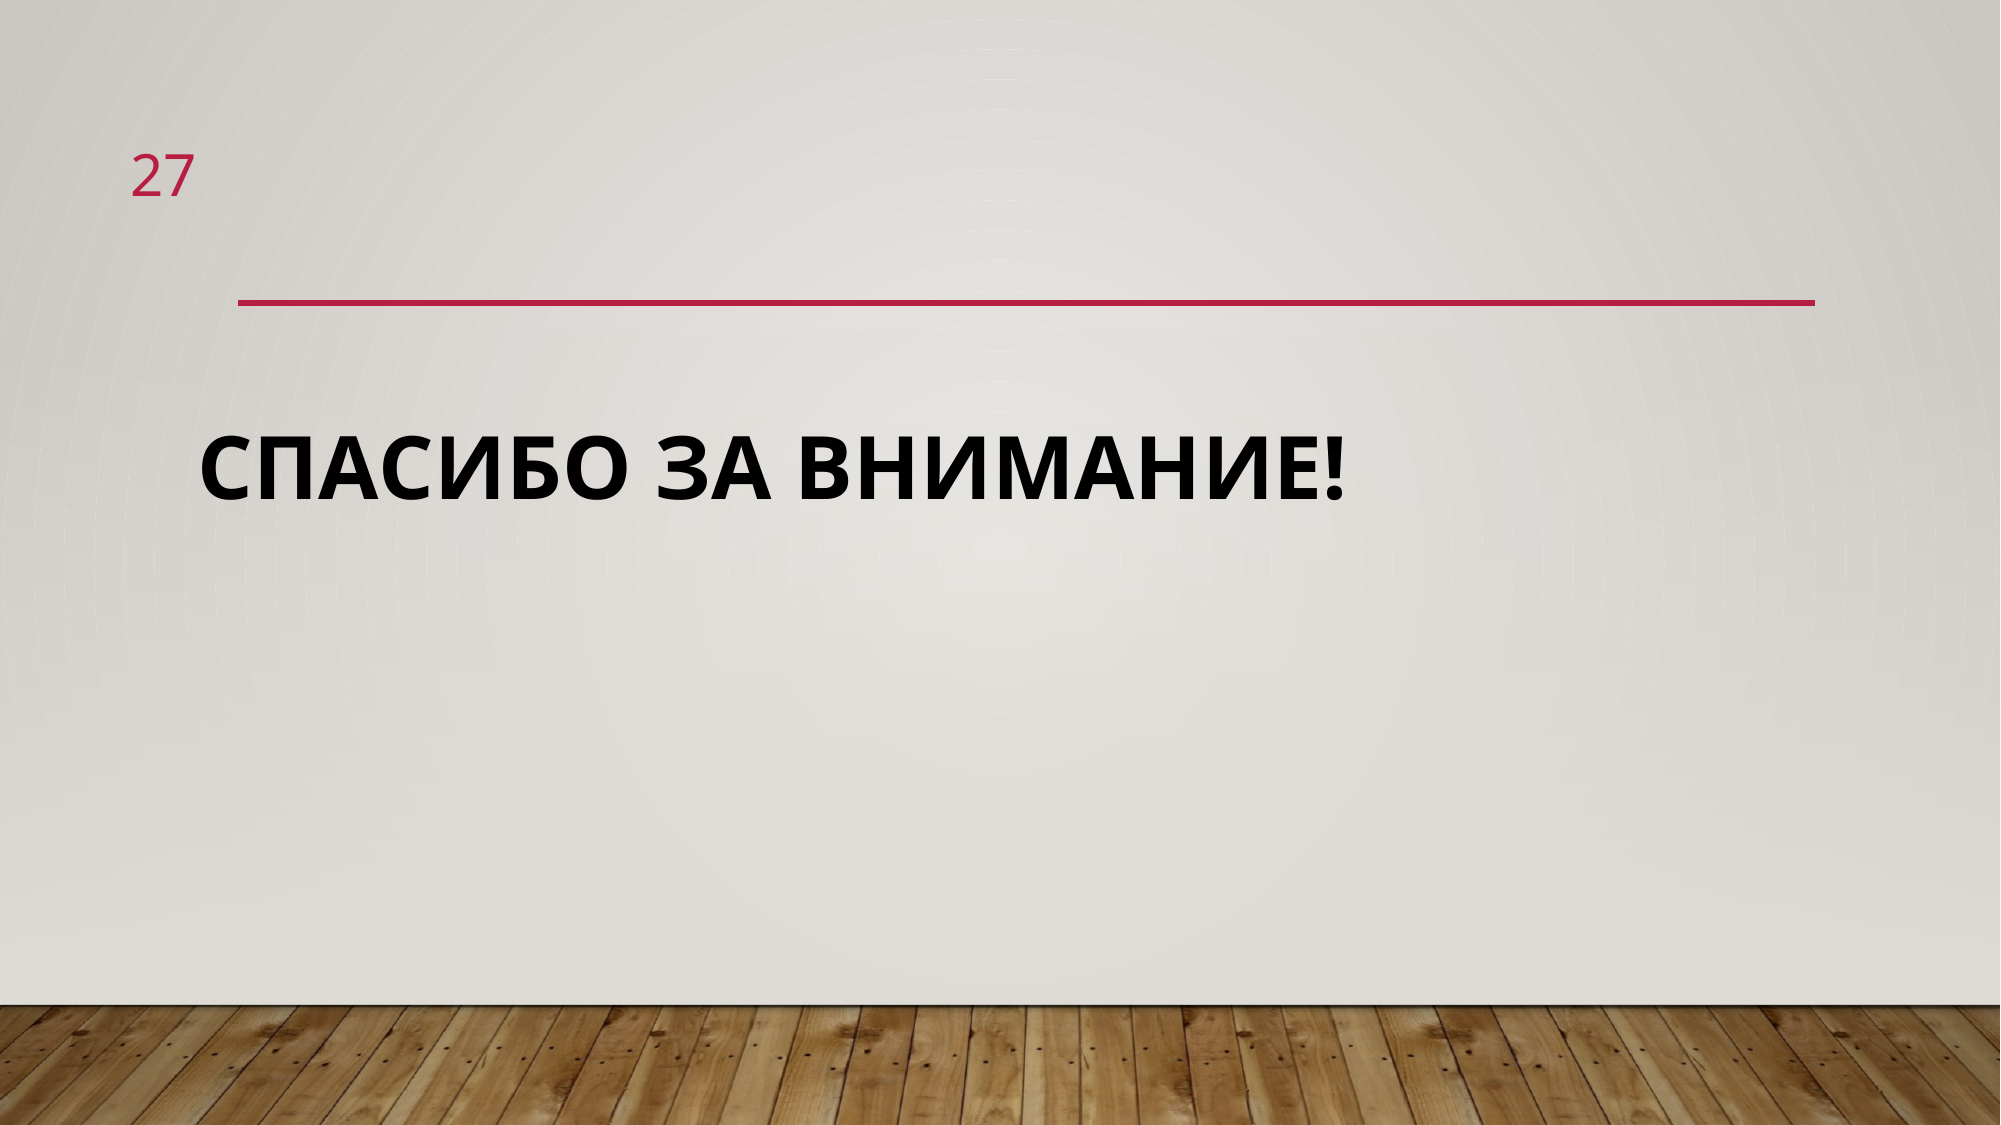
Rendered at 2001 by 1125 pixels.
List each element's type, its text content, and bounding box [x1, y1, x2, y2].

picture [0, 1005, 2000, 1125]
slide_number 27 [78, 131, 212, 214]
title СПАСИБО ЗА ВНИМАНИЕ! [168, 416, 1378, 641]
